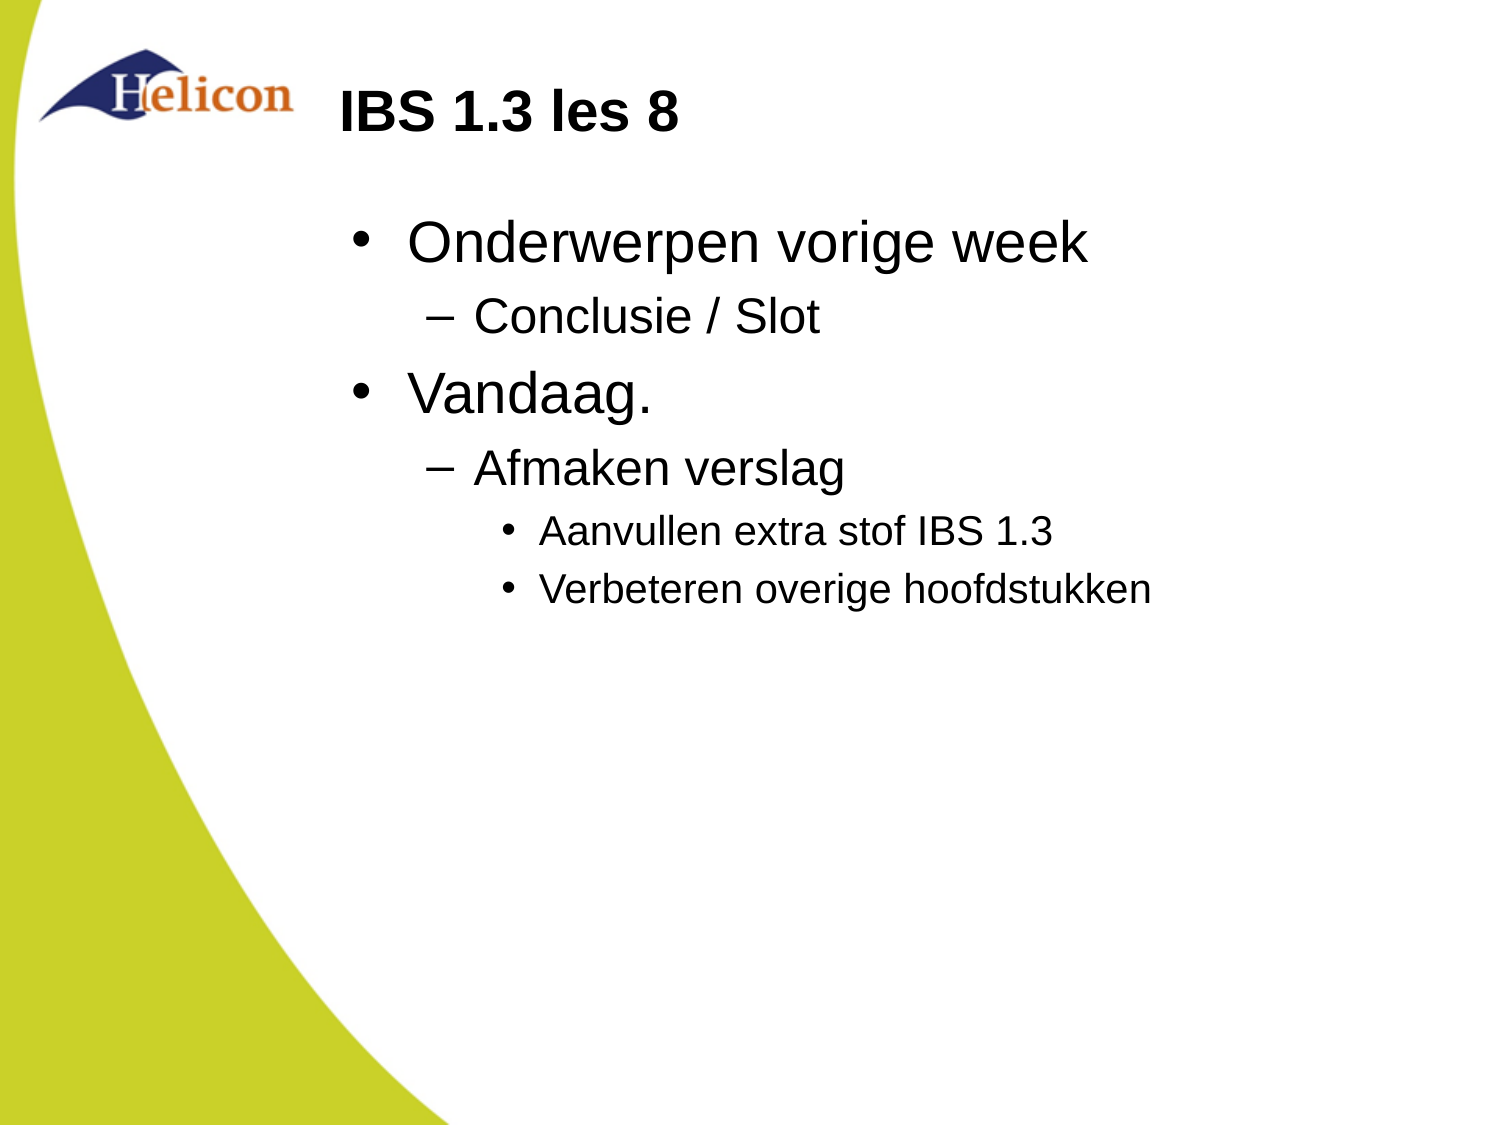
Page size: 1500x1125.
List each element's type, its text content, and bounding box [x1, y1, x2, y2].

picture [0, 0, 1500, 1125]
list Onderwerpen vorige week Conclusie / Slot Vandaag. Afmaken verslag Aanvullen extra stof IBS 1.3 Verbeteren overige hoofdstukken [336, 196, 1425, 1005]
title IBS 1.3 les 8 [324, 54, 1415, 161]
